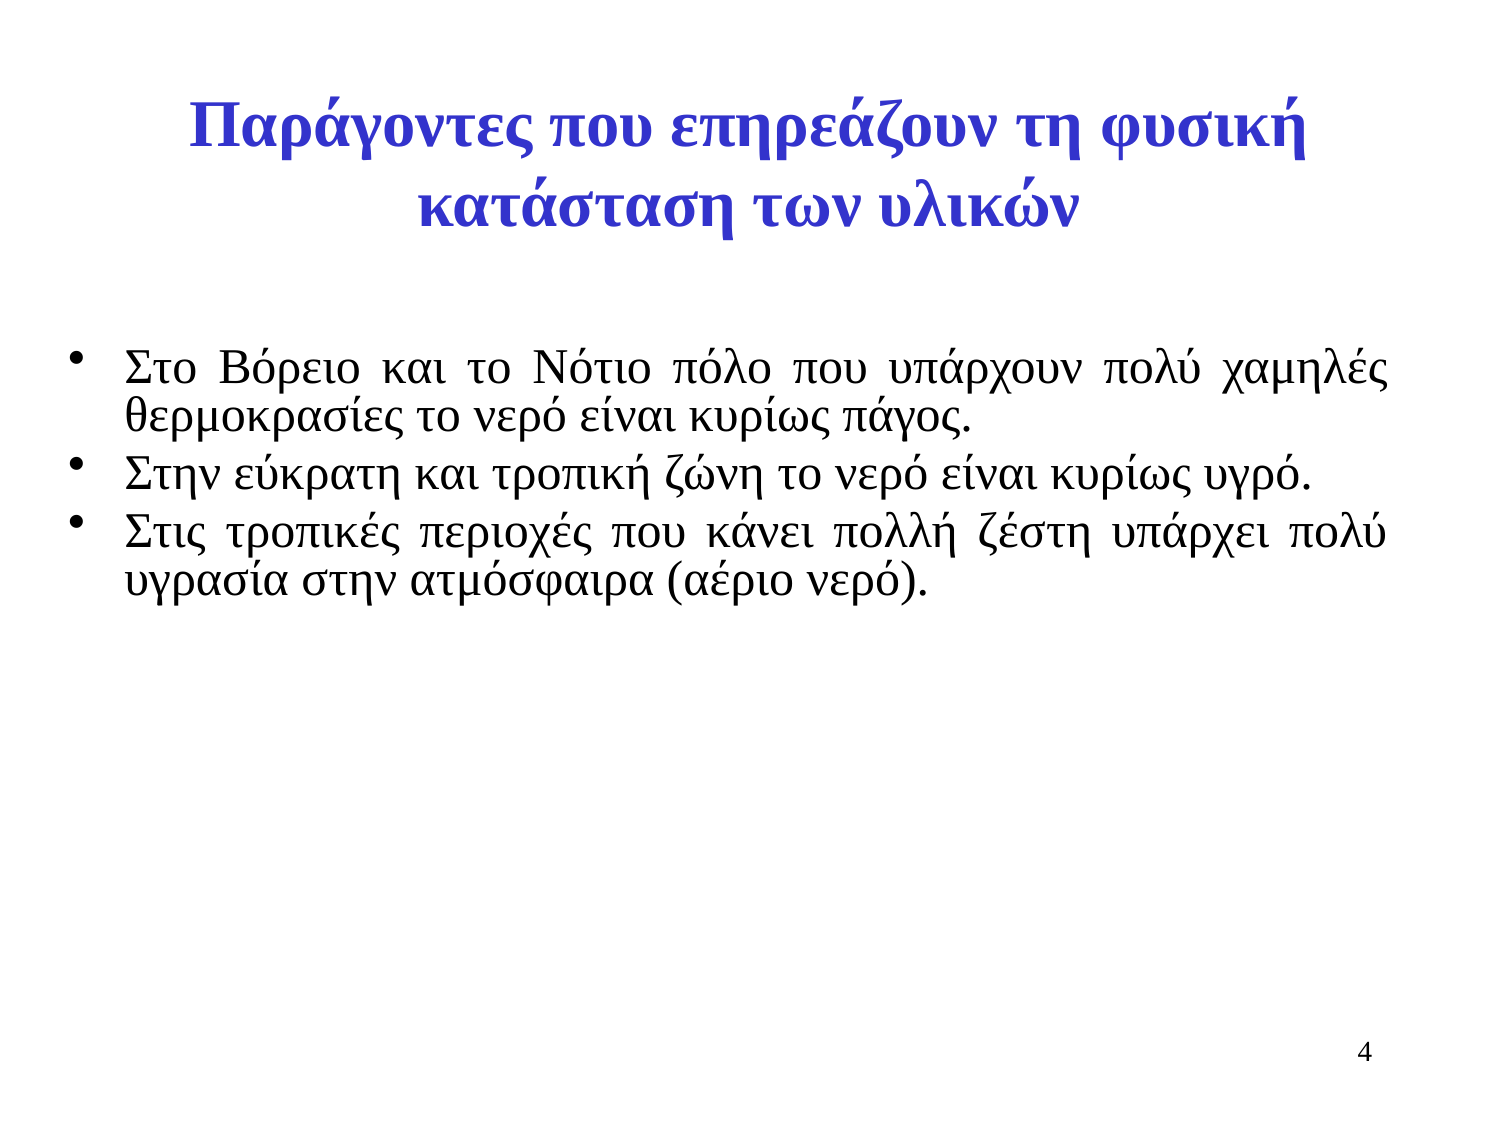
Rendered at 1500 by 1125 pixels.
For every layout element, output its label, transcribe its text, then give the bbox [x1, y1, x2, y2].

slide_number 4 [1074, 1024, 1388, 1101]
list Στο Βόρειο και το Νότιο πόλο που υπάρχουν πολύ χαμηλές θερμοκρασίες το νερό είναι κυρίως πάγος. Στην εύκρατη και τροπική ζώνη το νερό είναι κυρίως υγρό. Στις τροπικές περιοχές που κάνει πολλή ζέστη υπάρχει πολύ υγρασία στην ατμόσφαιρα (αέριο νερό). [52, 337, 1404, 739]
title Παράγοντες που επηρεάζουν τη φυσική κατάσταση των υλικών [111, 66, 1388, 255]
